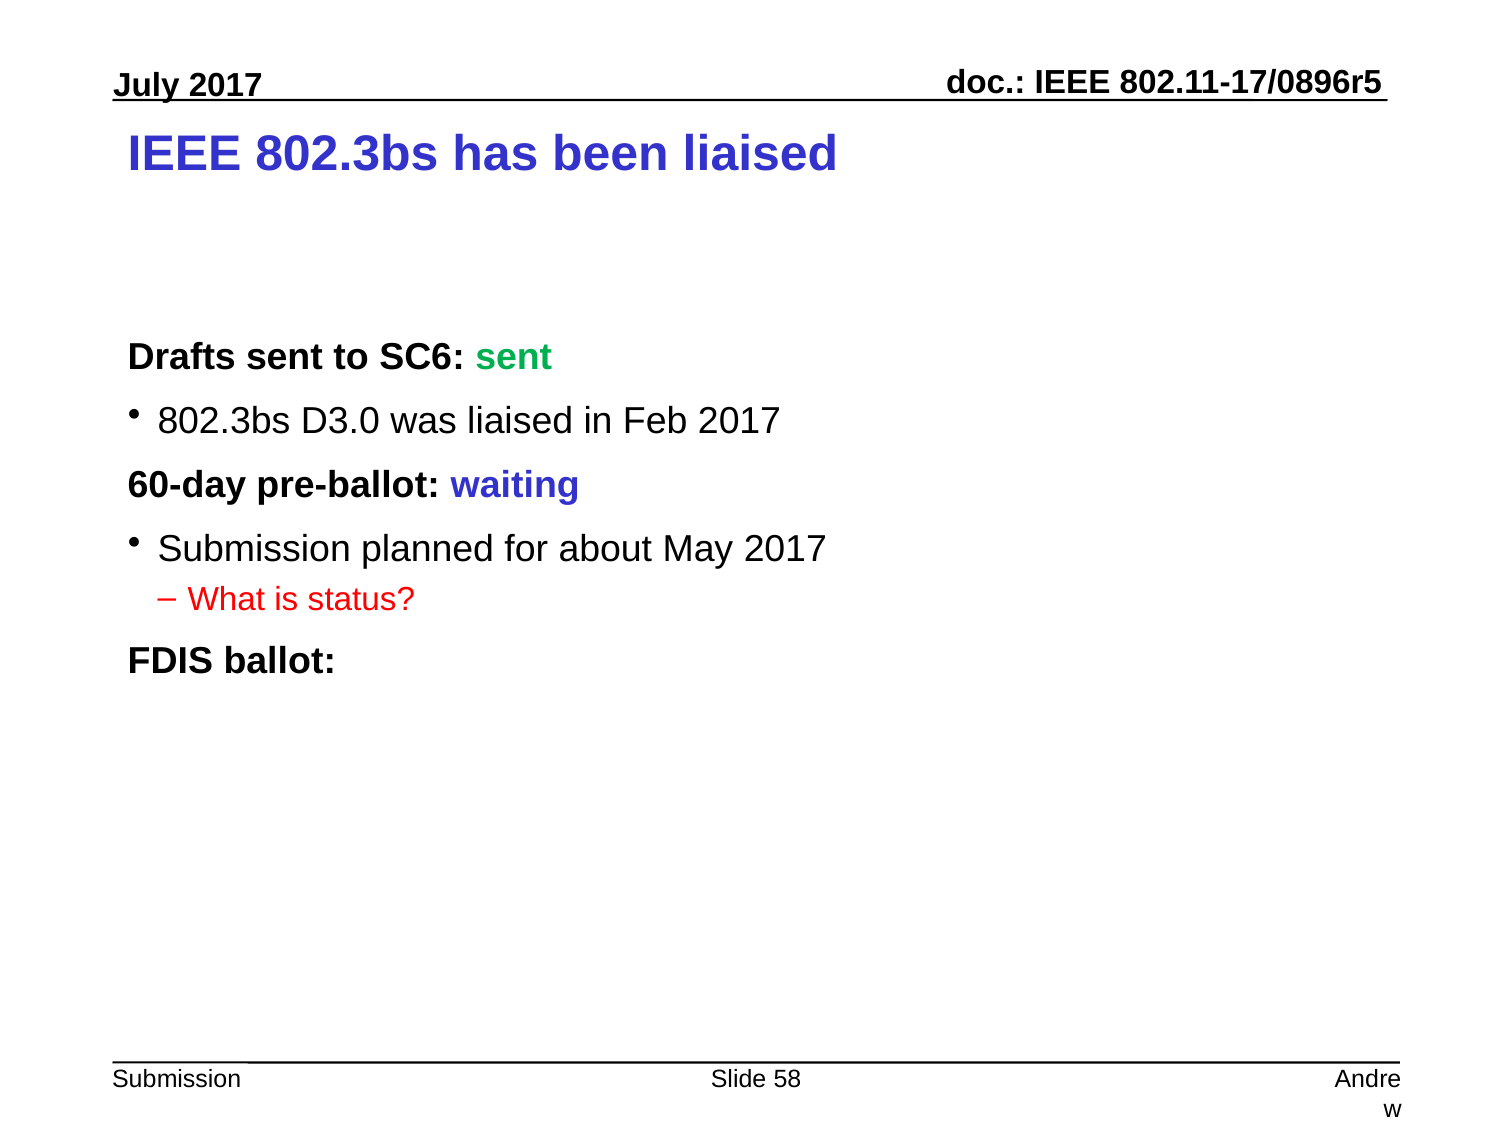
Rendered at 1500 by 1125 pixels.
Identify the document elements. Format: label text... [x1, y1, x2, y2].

footer Andrew Myles, Cisco [1320, 1061, 1402, 1093]
slide_number Slide 58 [709, 1061, 803, 1093]
list Drafts sent to SC6: sent 802.3bs D3.0 was liaised in Feb 2017 60-day pre-ballot: waiting Submission planned for about May 2017 What is status? FDIS ballot: [112, 324, 1388, 1000]
title IEEE 802.3bs has been liaised [112, 112, 1388, 288]
